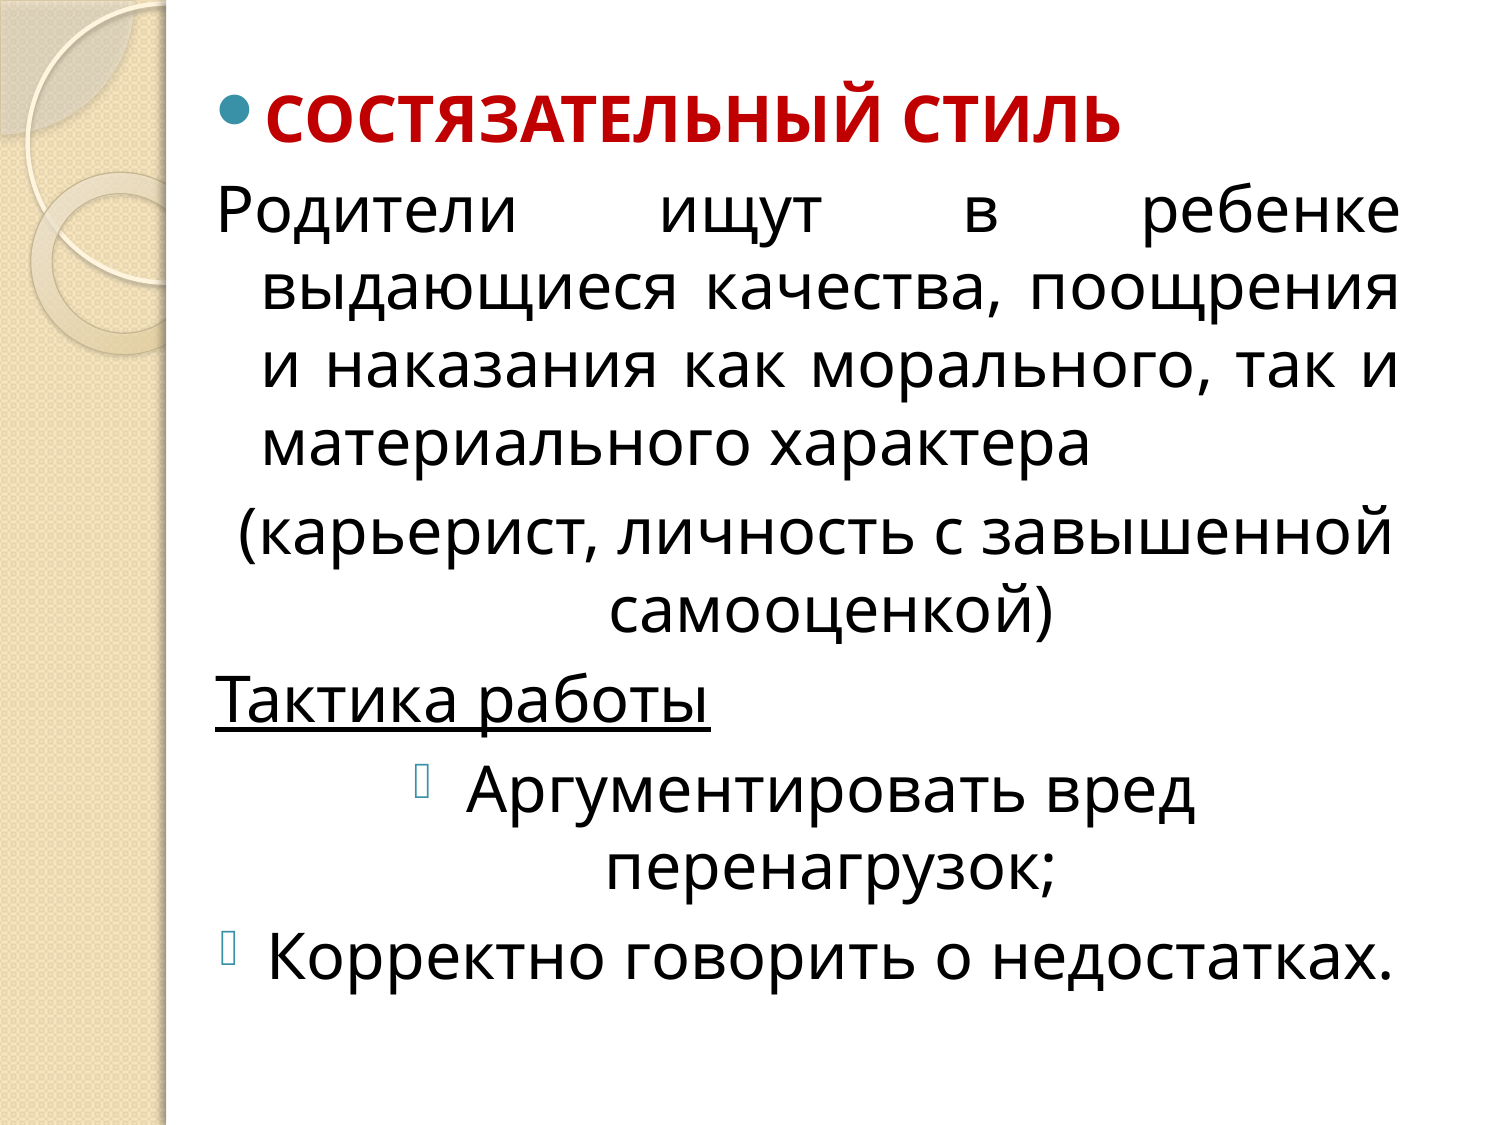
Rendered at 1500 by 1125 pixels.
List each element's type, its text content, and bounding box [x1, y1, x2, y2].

list СОСТЯЗАТЕЛЬНЫЙ СТИЛЬ Родители ищут в ребенке выдающиеся качества, поощрения и наказания как морального, так и материального характера (карьерист, личность с завышенной самооценкой) Тактика работы Аргументировать вред перенагрузок; Корректно говорить о недостатках. [187, 70, 1418, 1008]
